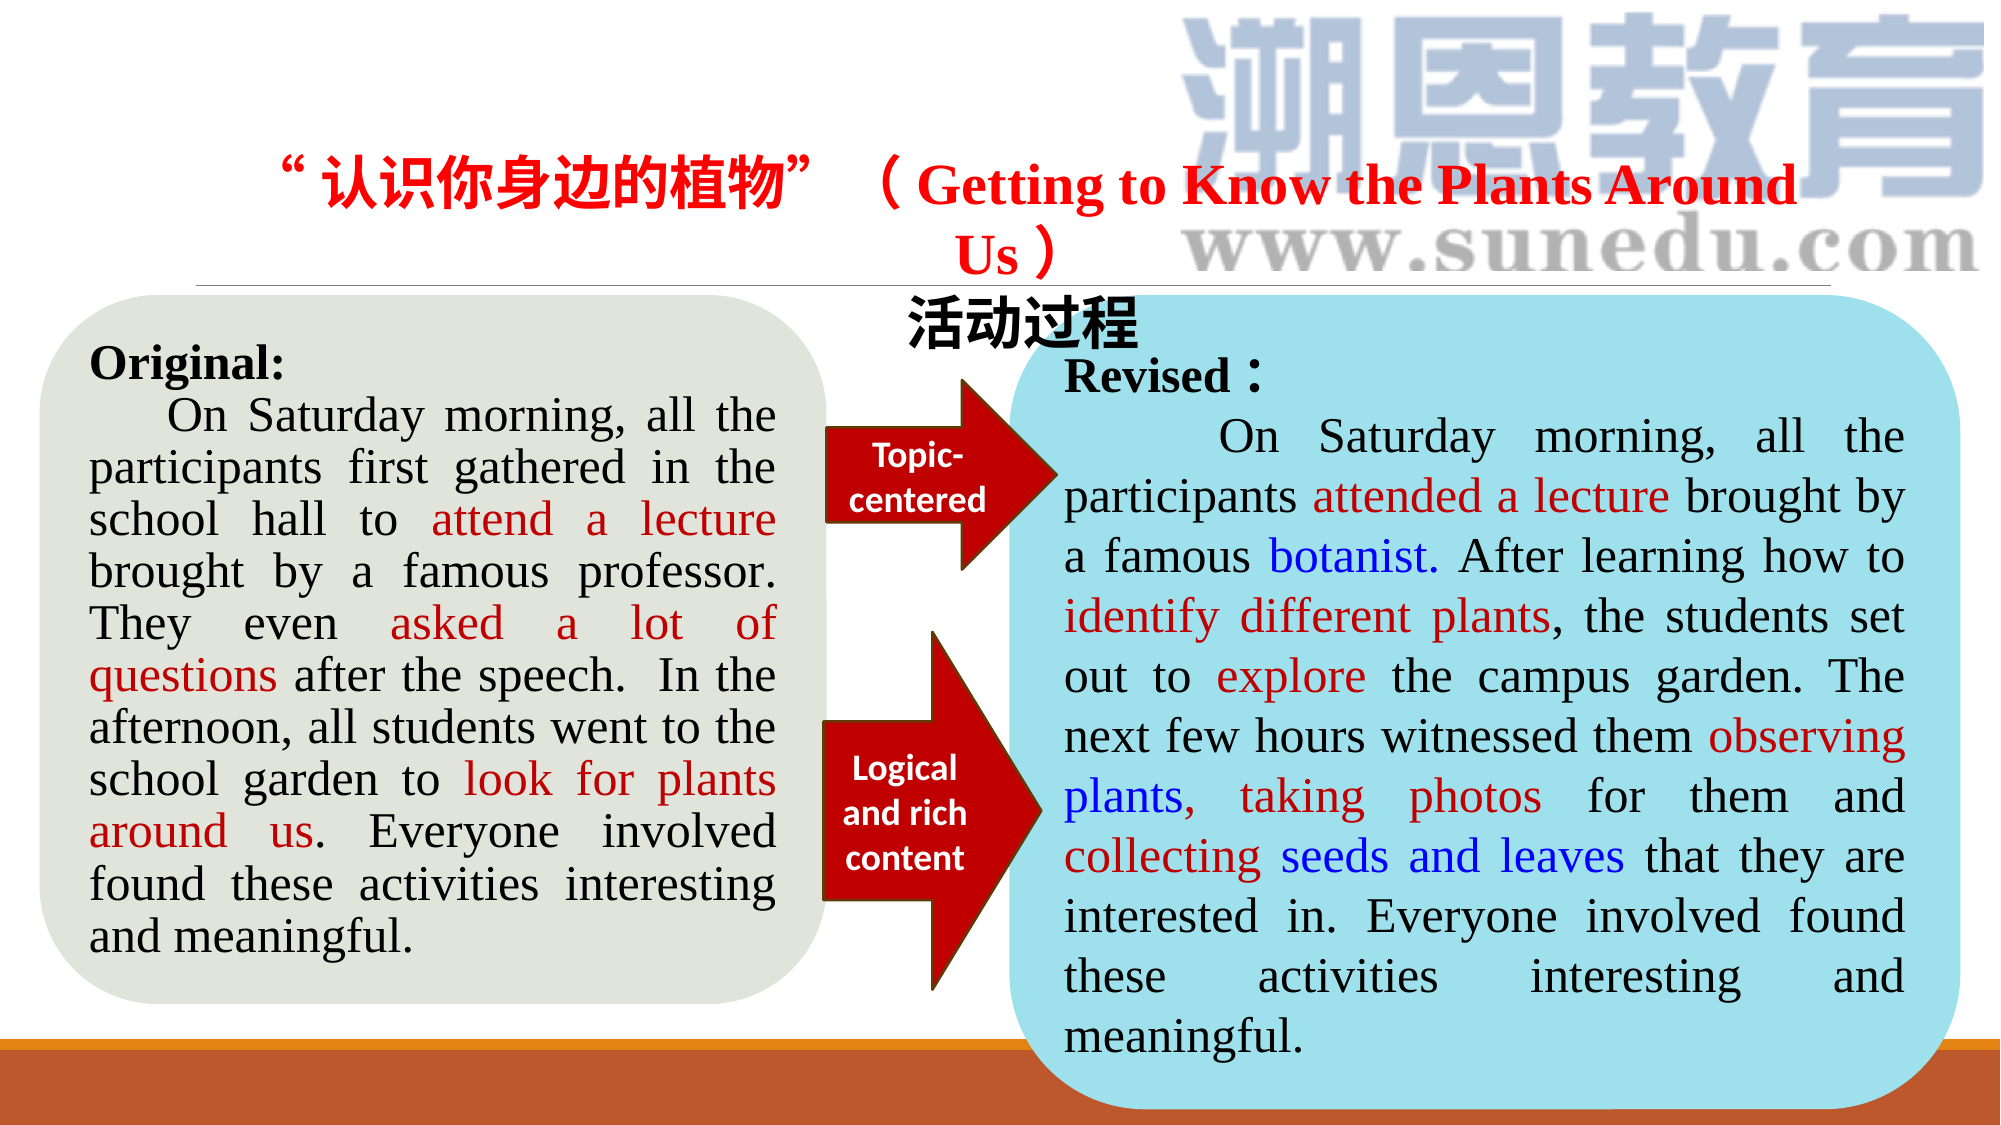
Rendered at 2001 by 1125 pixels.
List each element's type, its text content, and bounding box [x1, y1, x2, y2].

text_box Original: On Saturday morning, all the participants first gathered in the school hall to attend a lecture brought by a famous professor. They even asked a lot of questions after the speech. In the afternoon, all students went to the school garden to look for plants around us. Everyone involved found these activities interesting and meaningful. [38, 293, 828, 1006]
text_box “认识你身边的植物”（Getting to Know the Plants Around Us） 活动过程 [199, 138, 1847, 364]
text_box Logical and rich content [822, 630, 1043, 991]
text_box Revised： On Saturday morning, all the participants attended a lecture brought by a famous botanist. After learning how to identify different plants, the students set out to explore the campus garden. The next few hours witnessed them observing plants, taking photos for them and collecting seeds and leaves that they are interested in. Everyone involved found these activities interesting and meaningful. [1008, 295, 1962, 1111]
picture [1178, 10, 1984, 271]
text_box Topic-centered [825, 378, 1058, 571]
